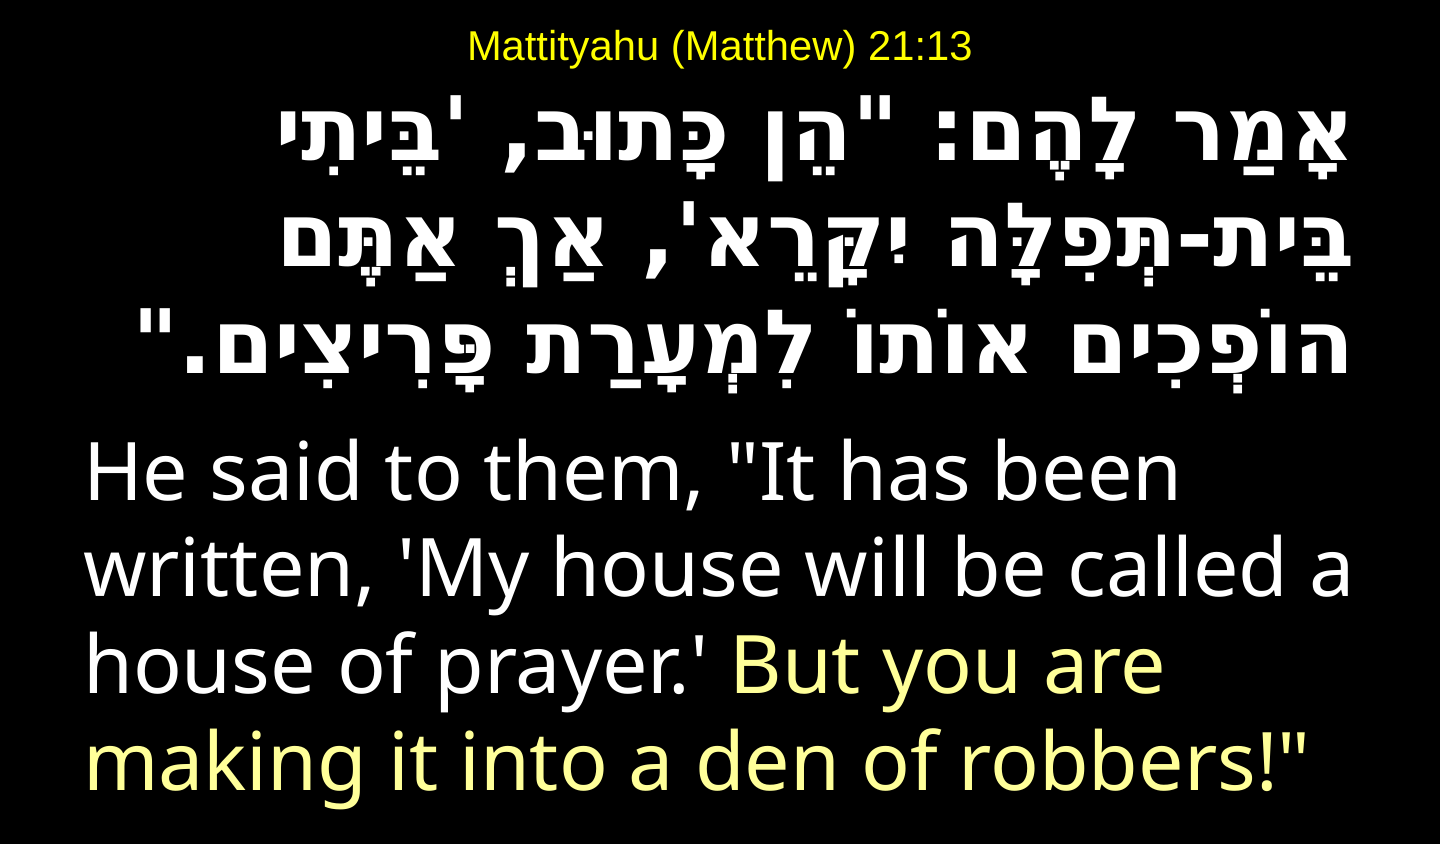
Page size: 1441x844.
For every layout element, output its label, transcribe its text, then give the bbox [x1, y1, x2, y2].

title Mattityahu (Matthew) 21:13 [234, 9, 1207, 79]
list אָמַר לָהֶם: "הֵן כָּתוּב, 'בֵּיתִי בֵּית-תְּפִלָּה יִקָּרֵא', אַךְ אַתֶּם הוֹפְכִים אוֹתוֹ לִמְעָרַת פָּרִיצִים." He said to them, "It has been written, 'My house will be called a house of prayer.' But you are making it into a den of robbers!" [71, 65, 1369, 825]
